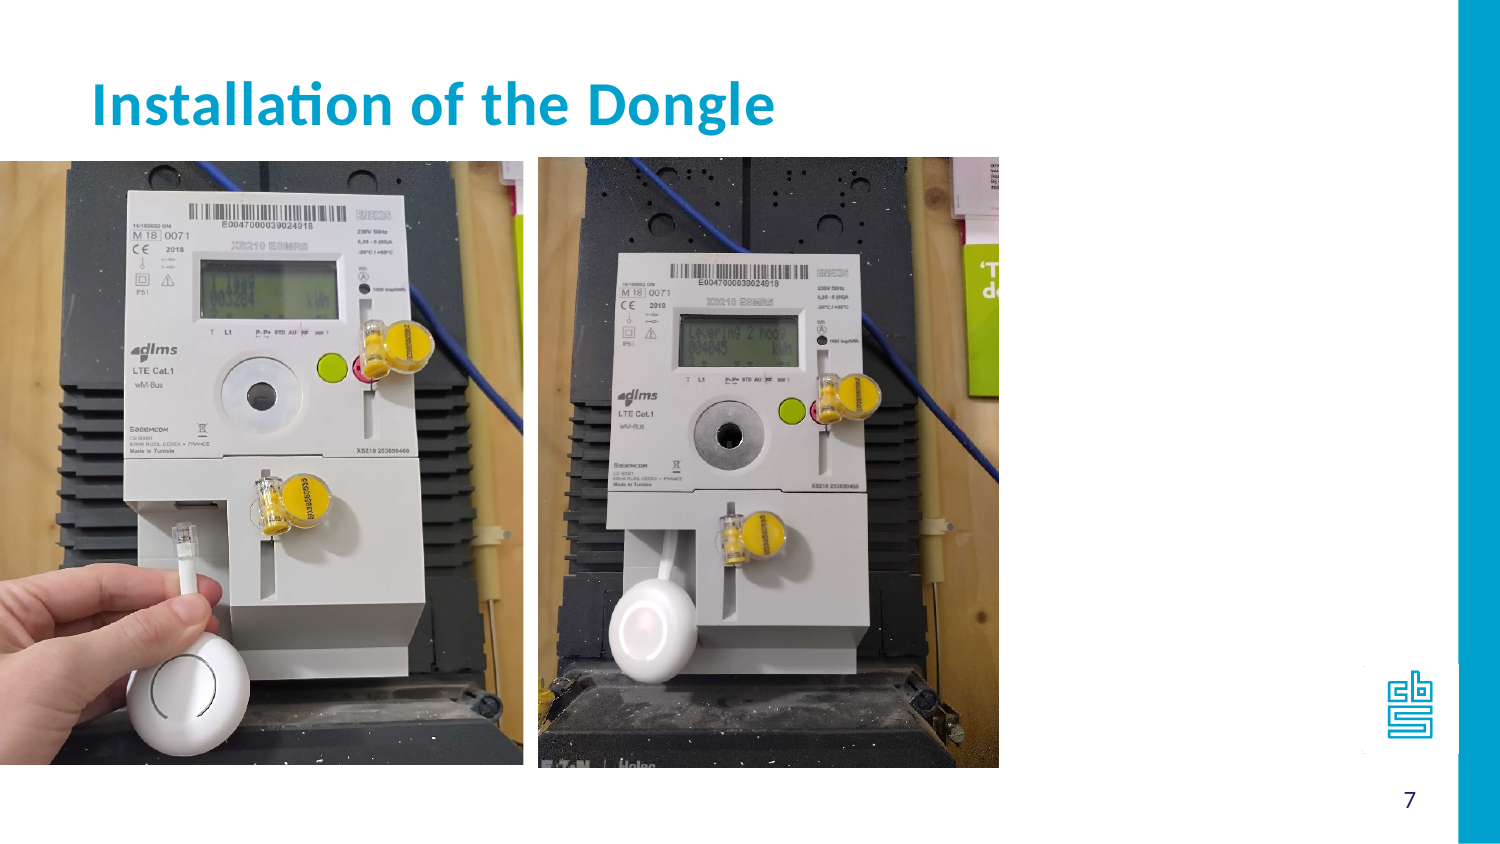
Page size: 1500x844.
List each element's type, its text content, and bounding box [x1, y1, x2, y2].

picture [538, 157, 999, 768]
list Installation of the Dongle [76, 55, 1329, 139]
picture [1361, 664, 1458, 754]
slide_number 7 [1361, 772, 1459, 826]
picture [0, 161, 524, 765]
